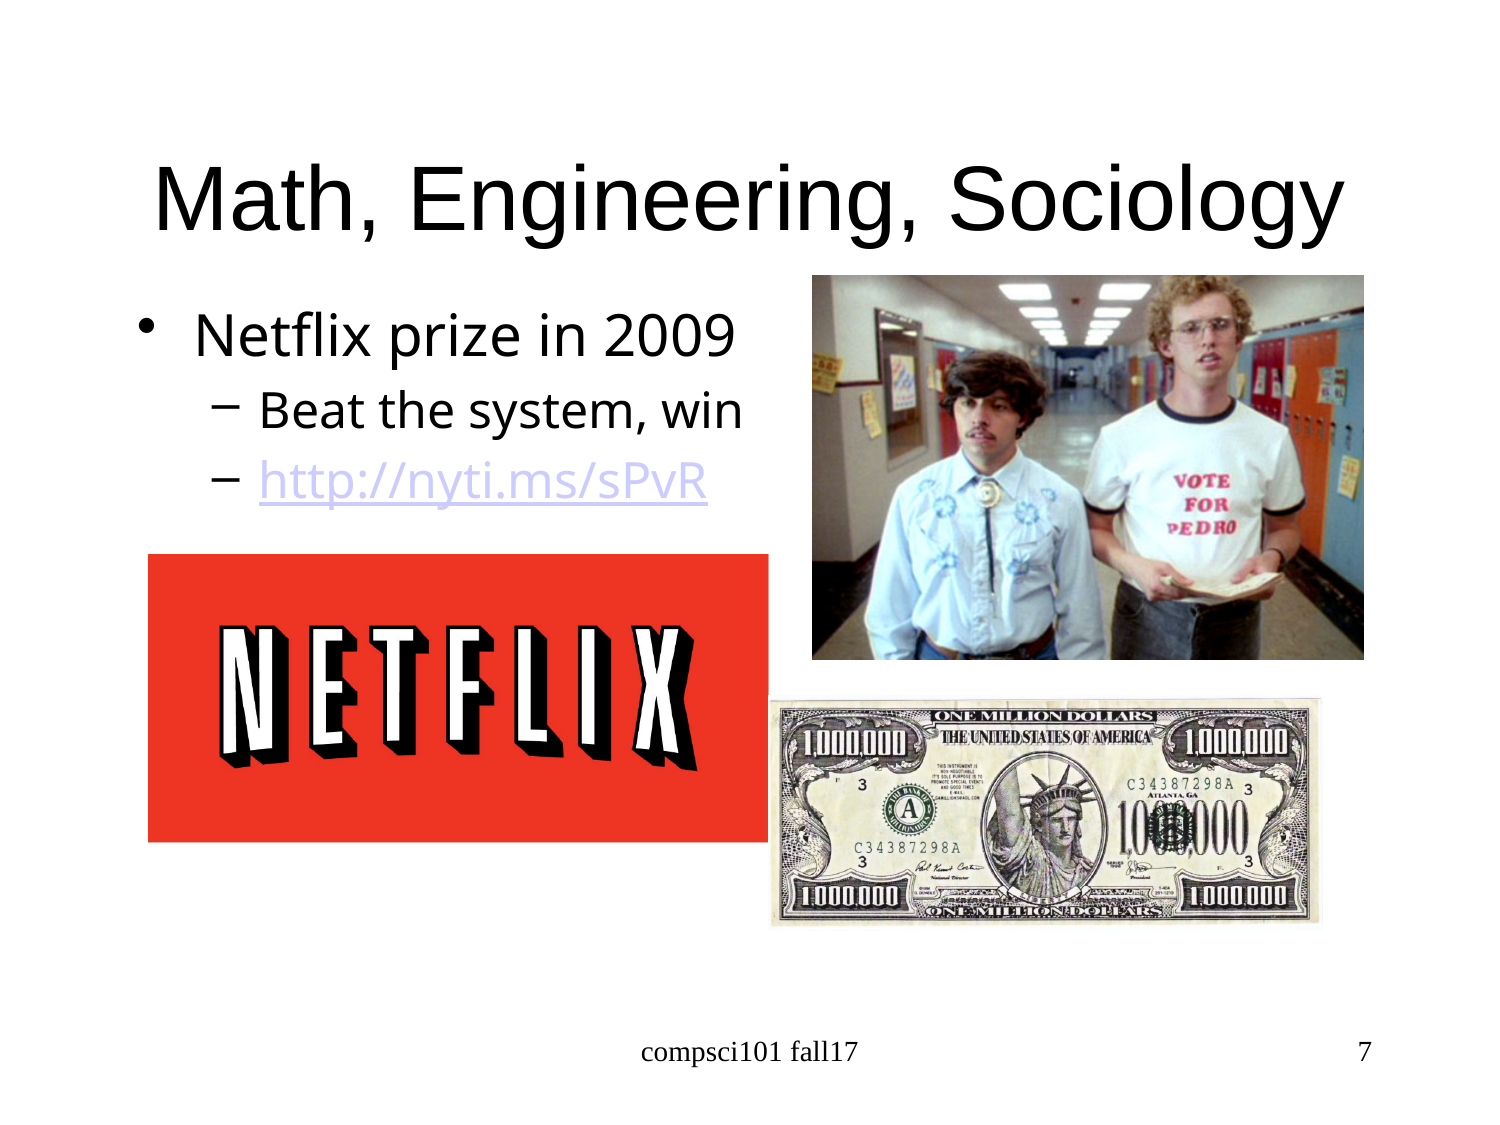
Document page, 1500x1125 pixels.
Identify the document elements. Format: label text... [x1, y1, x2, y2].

footer compsci101 fall17 [512, 1024, 988, 1101]
picture [812, 275, 1364, 660]
slide_number 7 [1074, 1024, 1388, 1101]
title Math, Engineering, Sociology [112, 99, 1388, 288]
list Netflix prize in 2009 Beat the system, win http://nyti.ms/sPvR [121, 290, 924, 1029]
picture [148, 553, 1324, 931]
